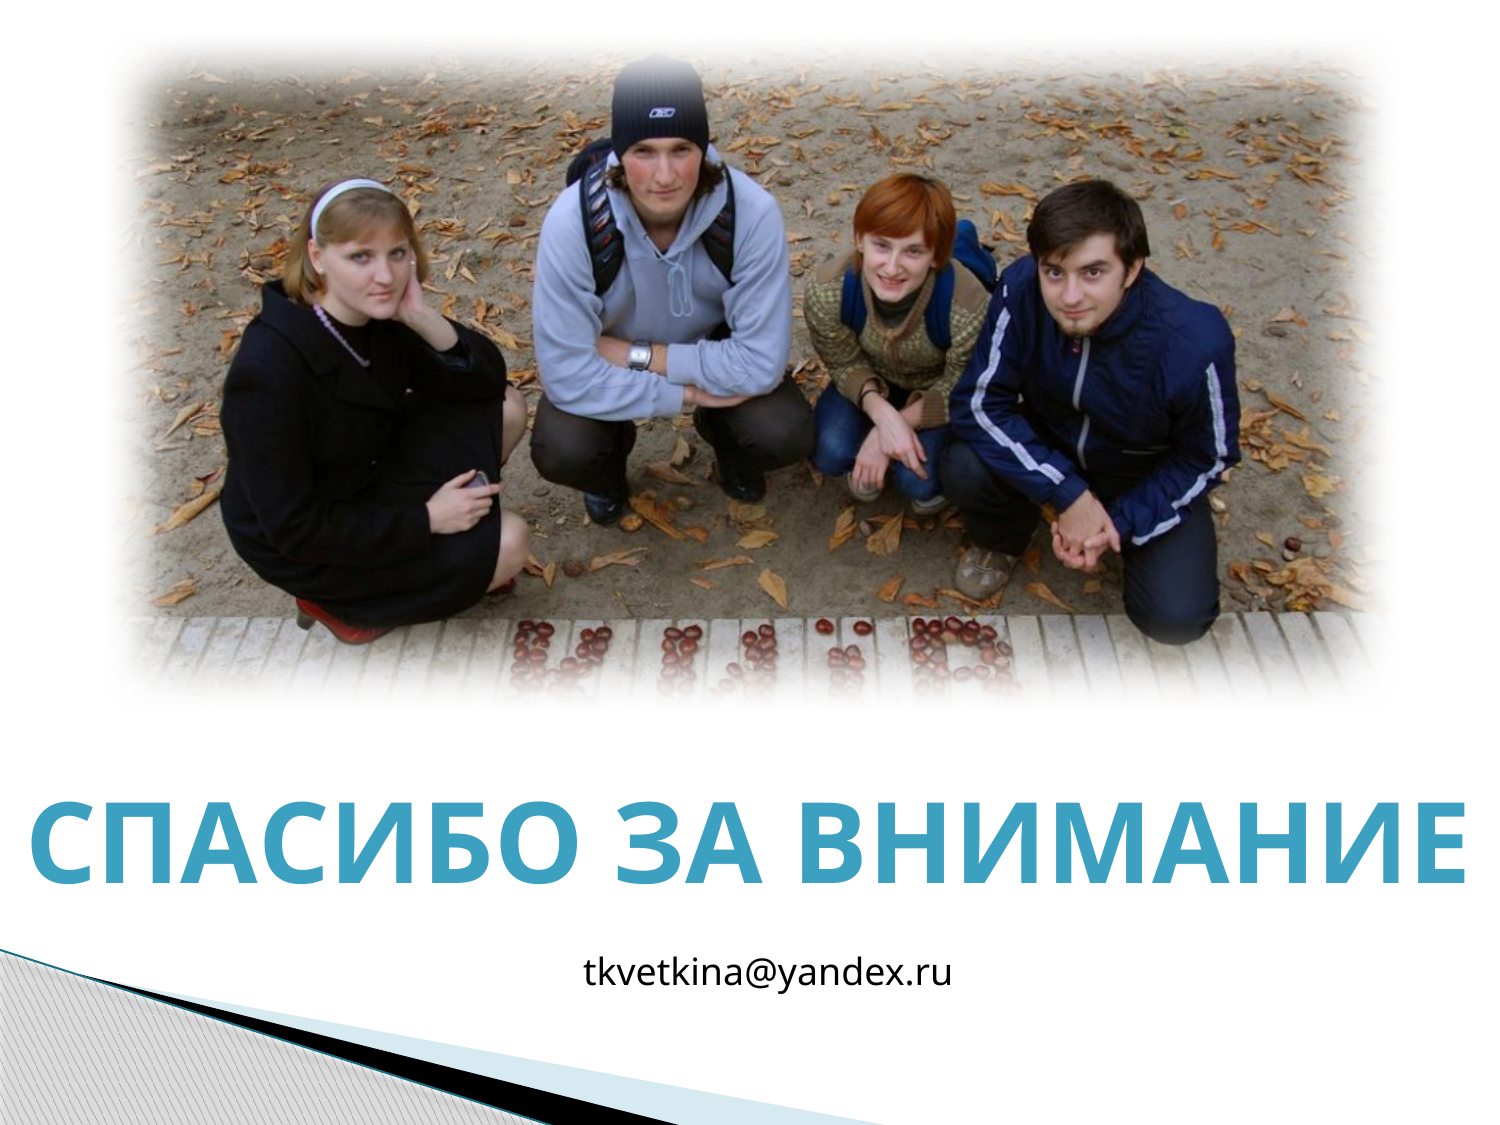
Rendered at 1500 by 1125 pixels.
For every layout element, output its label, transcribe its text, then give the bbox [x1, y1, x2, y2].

text_box Спасибо за внимание [10, 763, 1488, 914]
text_box tkvetkina@yandex.ru [568, 940, 969, 1001]
picture [100, 30, 1400, 717]
